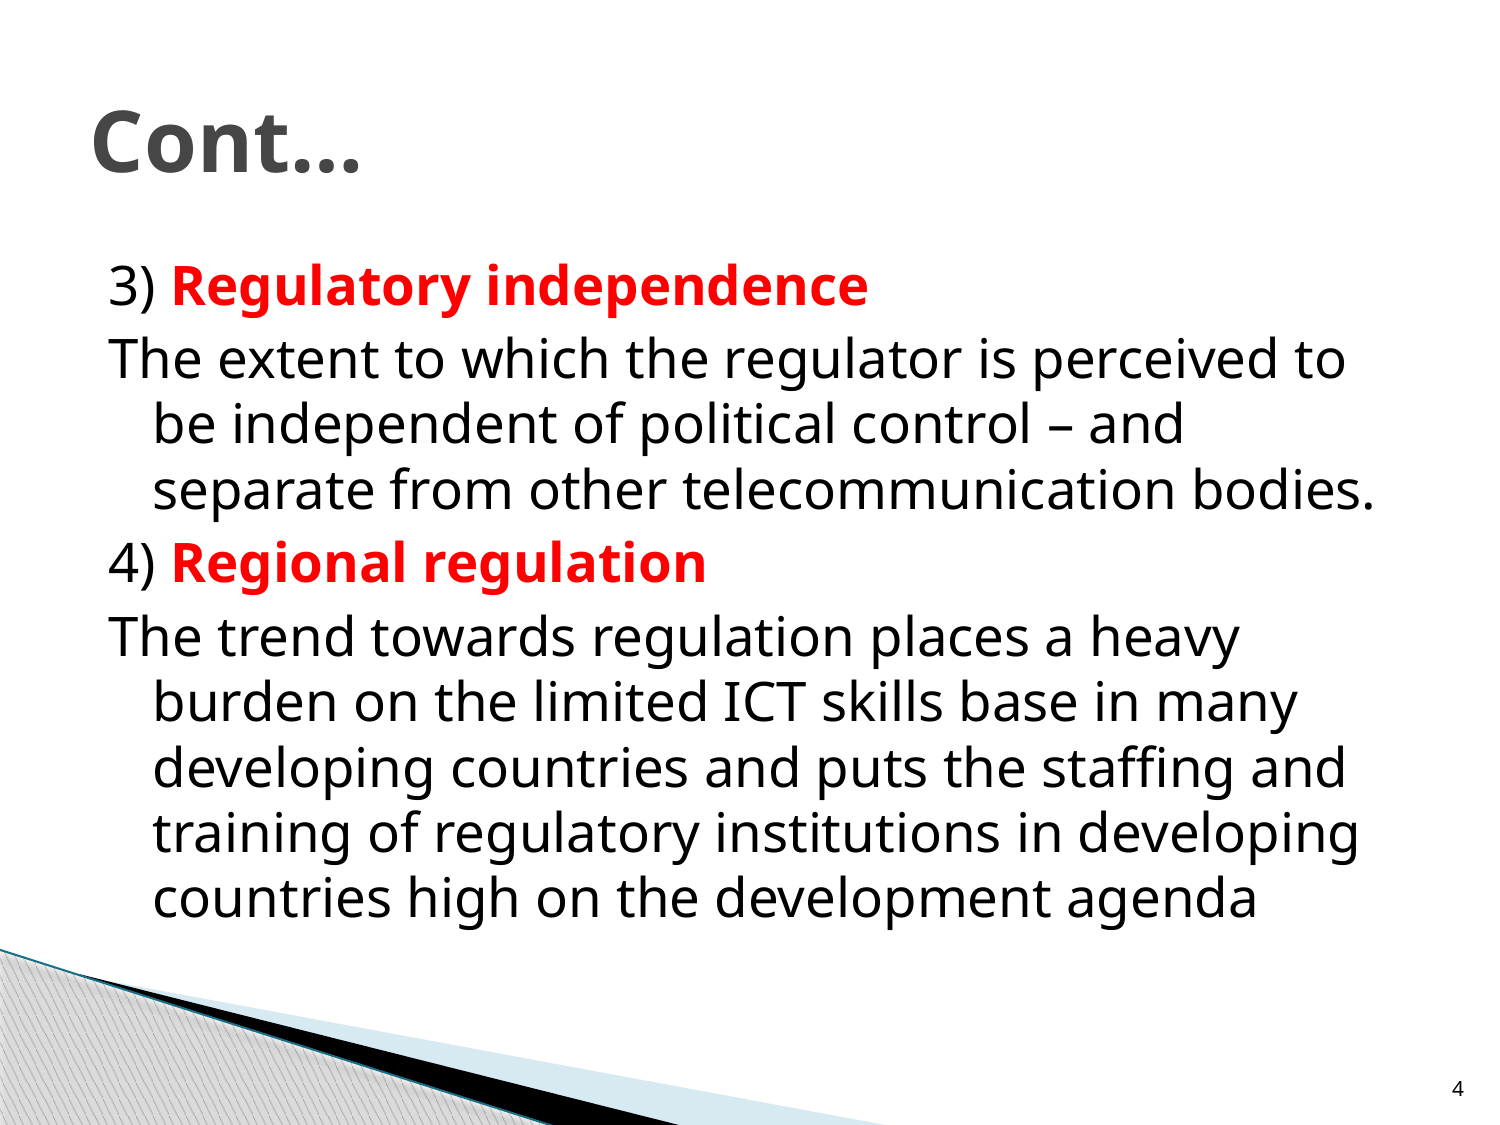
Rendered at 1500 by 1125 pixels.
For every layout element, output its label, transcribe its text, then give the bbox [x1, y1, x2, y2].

list 3) Regulatory independence The extent to which the regulator is perceived to be independent of political control – and separate from other telecommunication bodies. 4) Regional regulation The trend towards regulation places a heavy burden on the limited ICT skills base in many developing countries and puts the staffing and training of regulatory institutions in developing countries high on the development agenda [75, 243, 1425, 986]
title Cont… [75, 45, 1425, 233]
slide_number 4 [1418, 1051, 1479, 1112]
